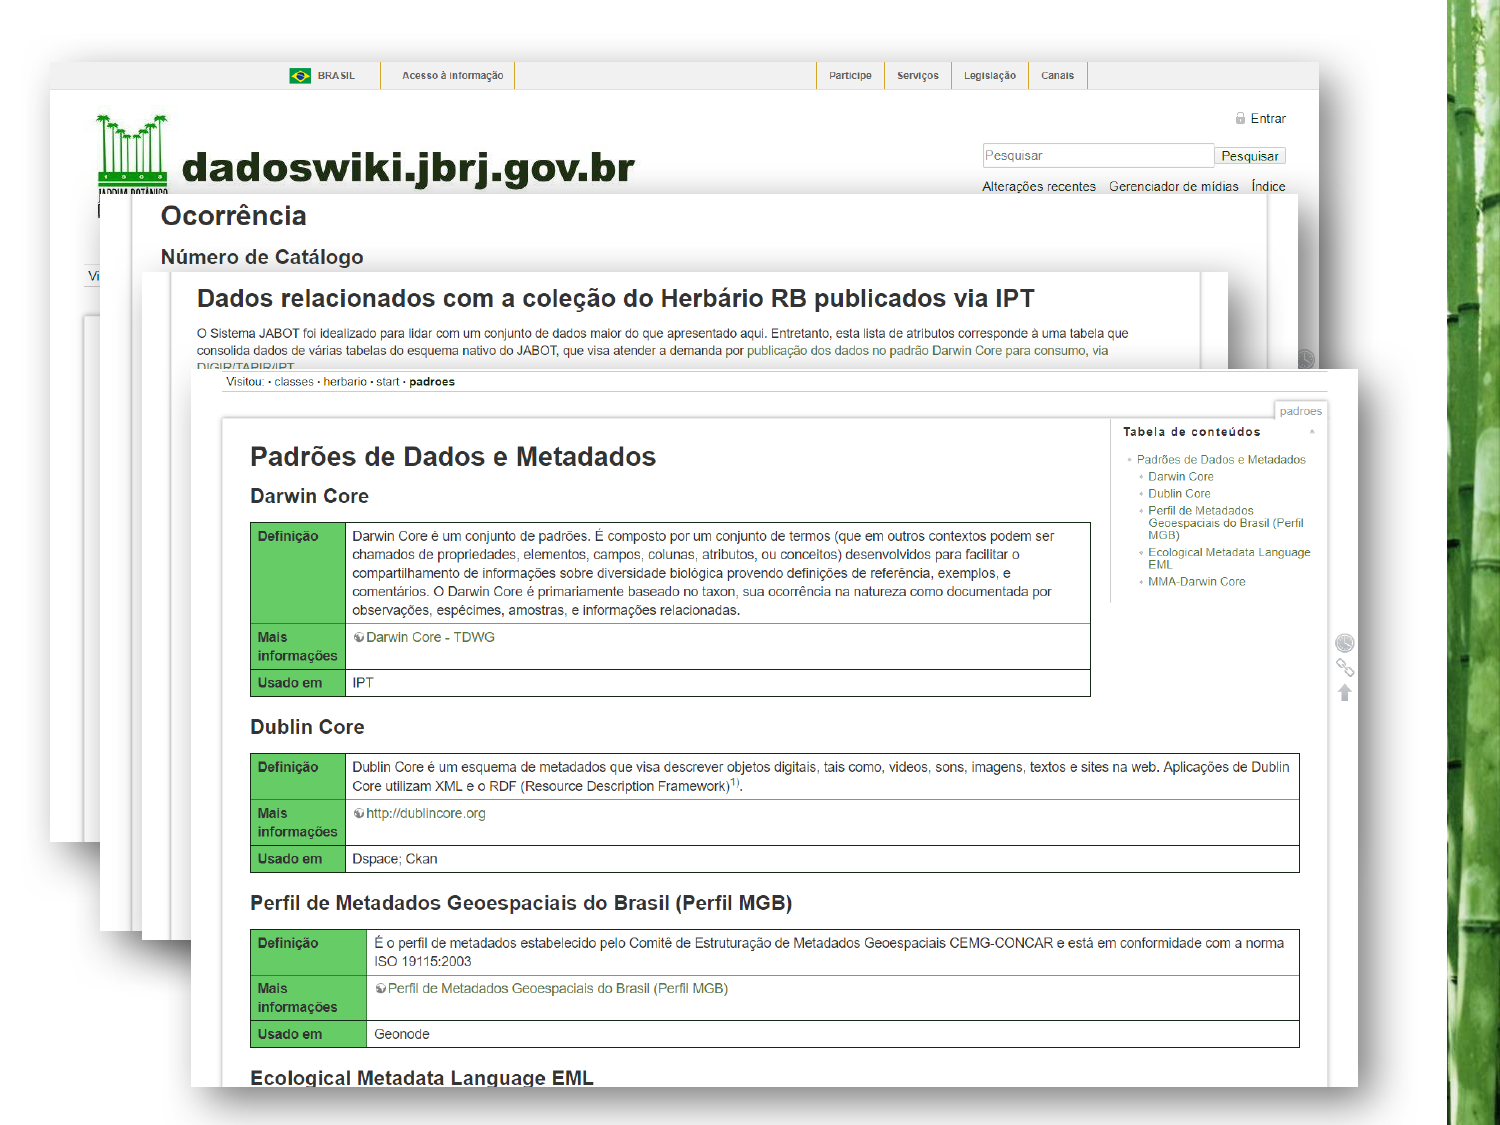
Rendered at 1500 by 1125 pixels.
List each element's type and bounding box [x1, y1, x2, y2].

picture [1447, 0, 1500, 1125]
picture [50, 62, 1358, 1087]
